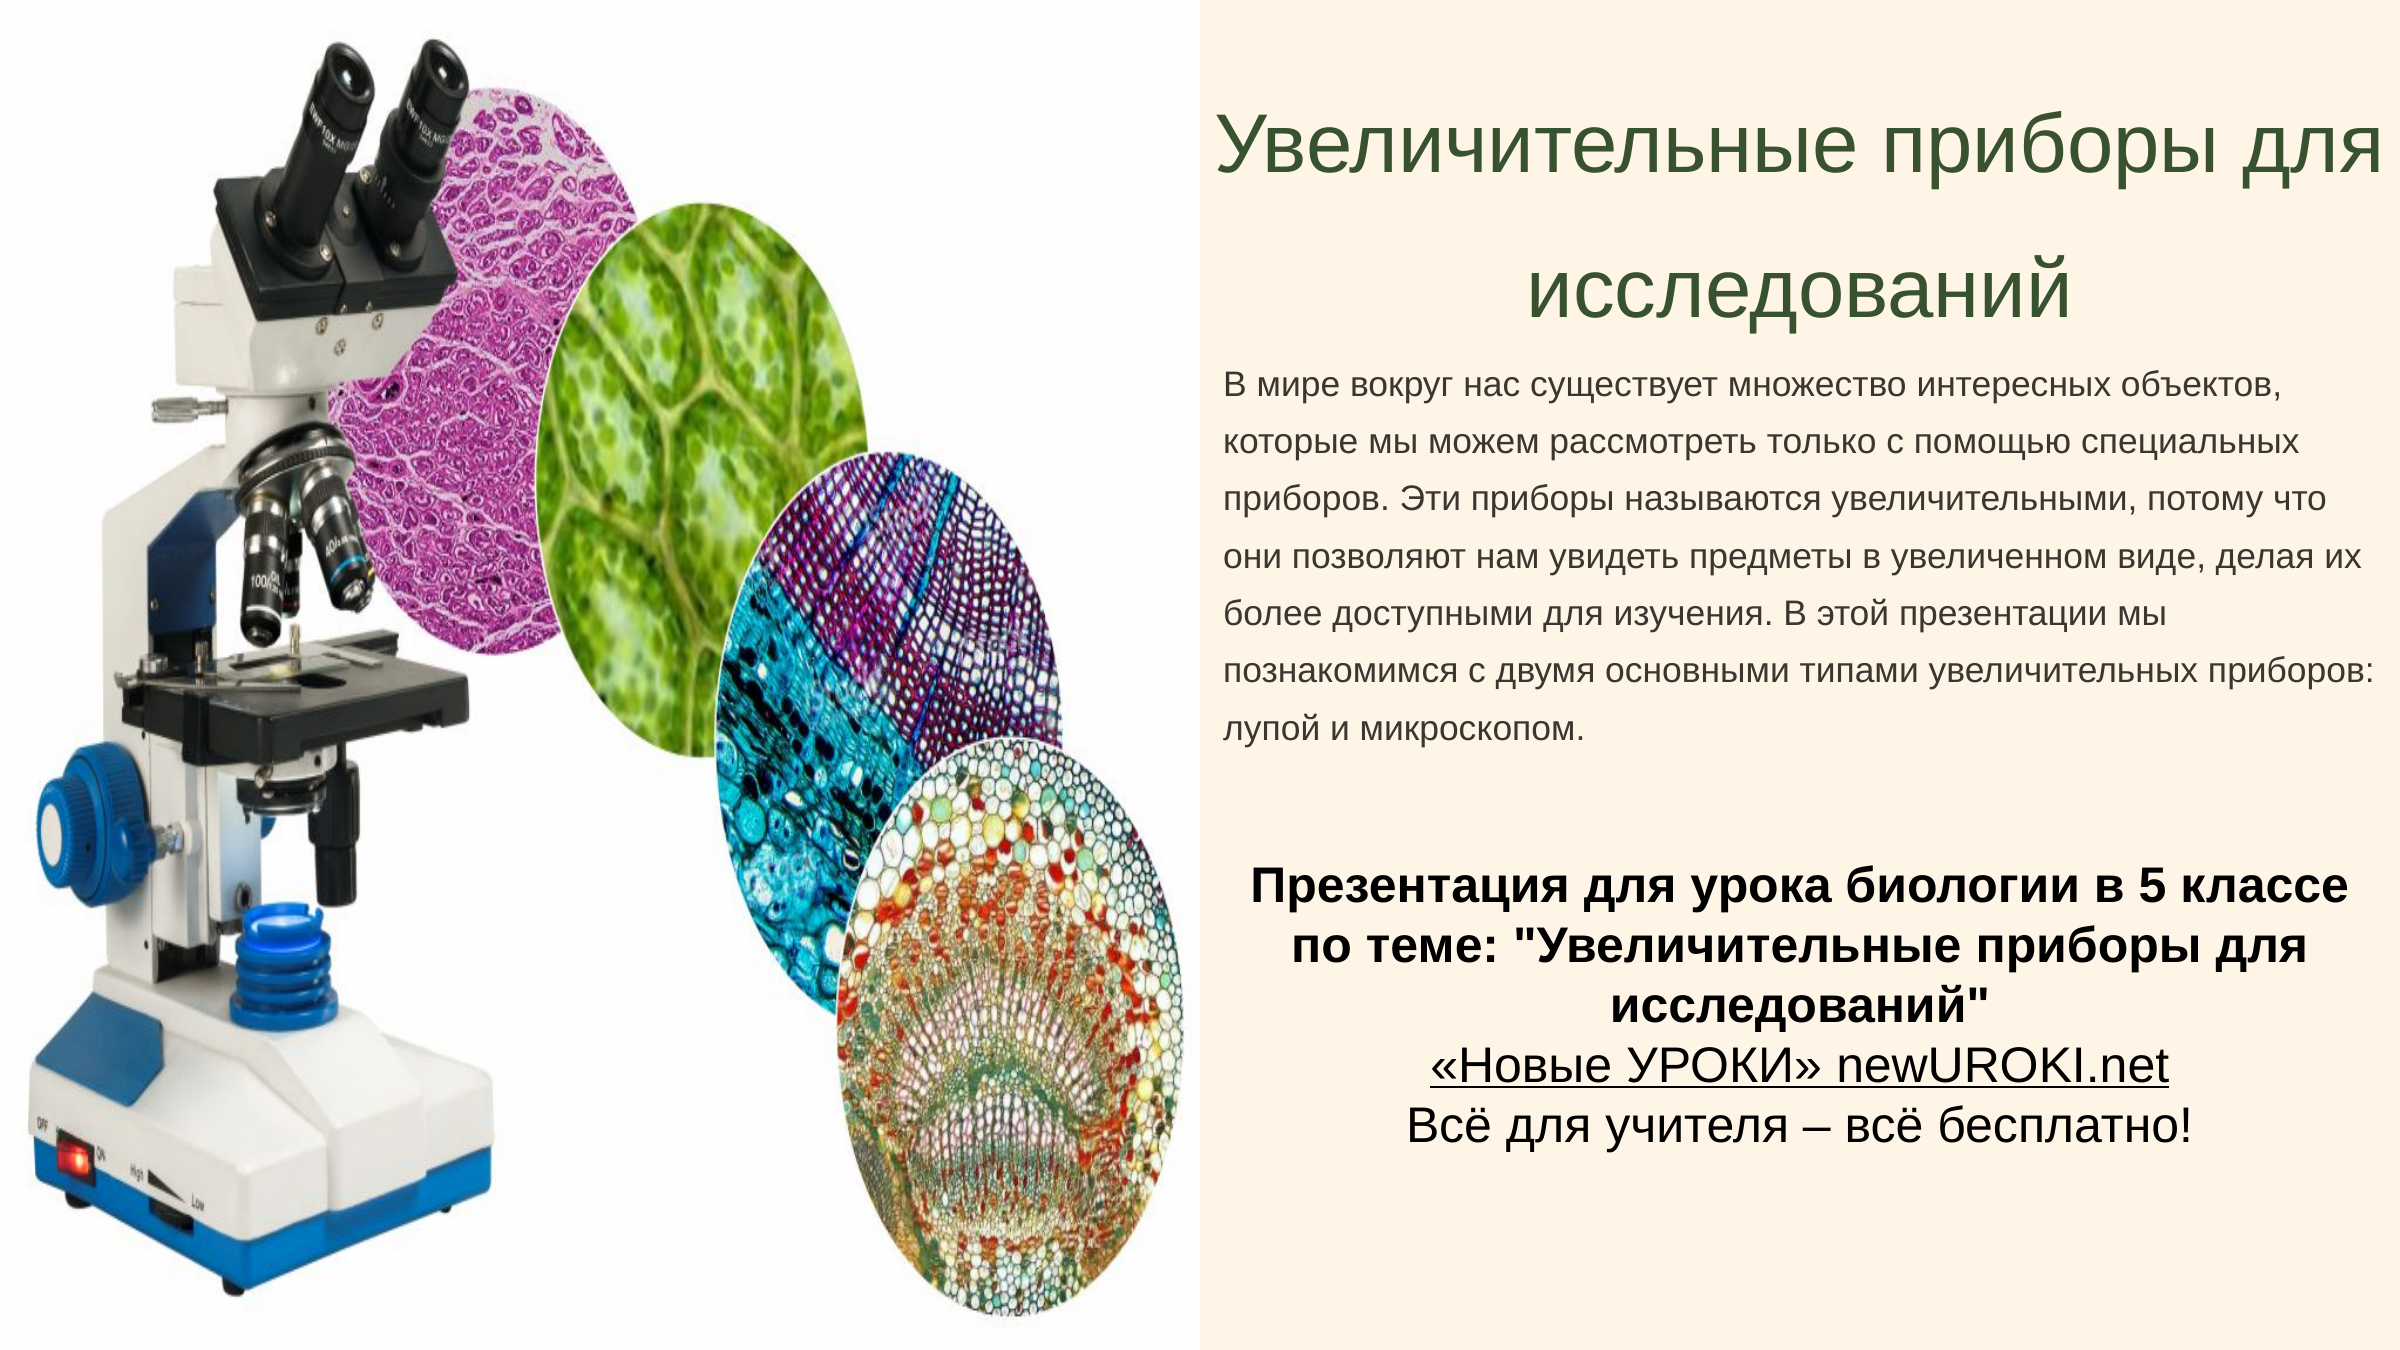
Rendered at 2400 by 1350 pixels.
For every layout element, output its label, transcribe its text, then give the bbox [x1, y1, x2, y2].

text_box Презентация для урока биологии в 5 классе по теме: "Увеличительные приборы для исследований" «Новые УРОКИ» newUROKI.net Всё для учителя – всё бесплатно! [1200, 845, 2400, 1220]
picture [0, 0, 1200, 1350]
text_box В мире вокруг нас существует множество интересных объектов, которые мы можем рассмотреть только с помощью специальных приборов. Эти приборы называются увеличительными, потому что они позволяют нам увидеть предметы в увеличенном виде, делая их более доступными для изучения. В этой презентации мы познакомимся с двумя основными типами увеличительных приборов: лупой и микроскопом. [1223, 346, 2377, 806]
text_box Увеличительные приборы для исследований [1200, 44, 2400, 333]
